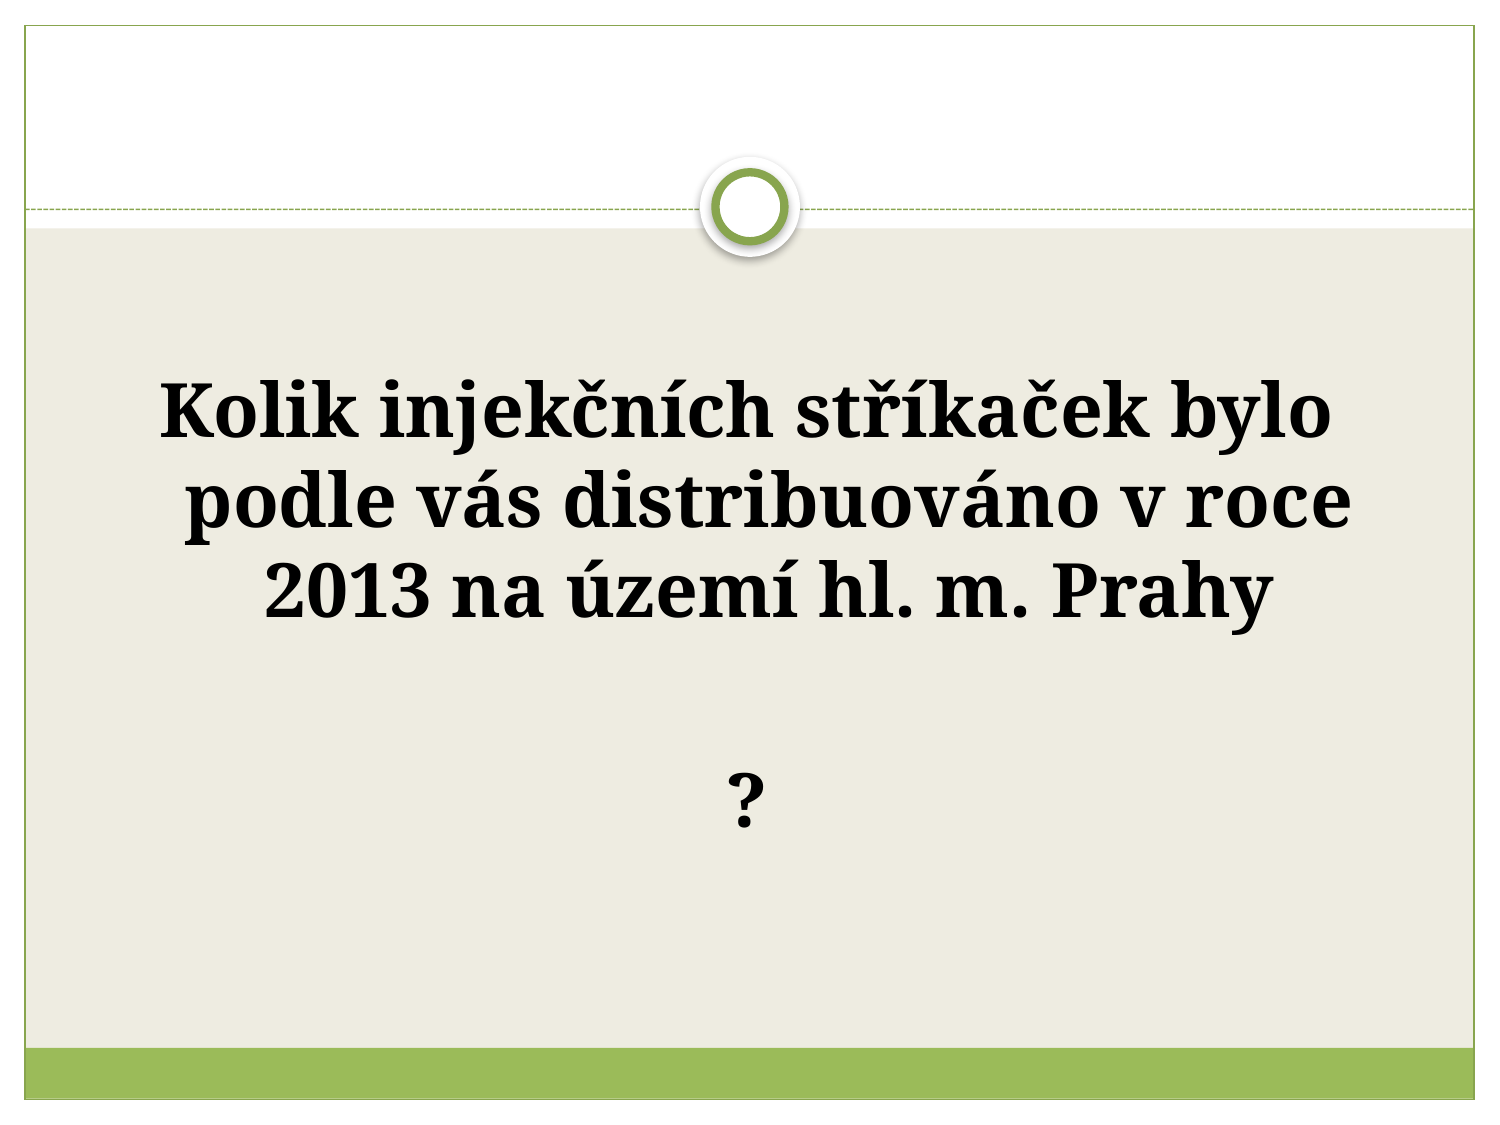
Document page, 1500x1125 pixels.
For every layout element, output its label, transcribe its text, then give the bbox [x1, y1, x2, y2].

list Kolik injekčních stříkaček bylo podle vás distribuováno v roce 2013 na území hl. m. Prahy ? [49, 250, 1445, 1001]
